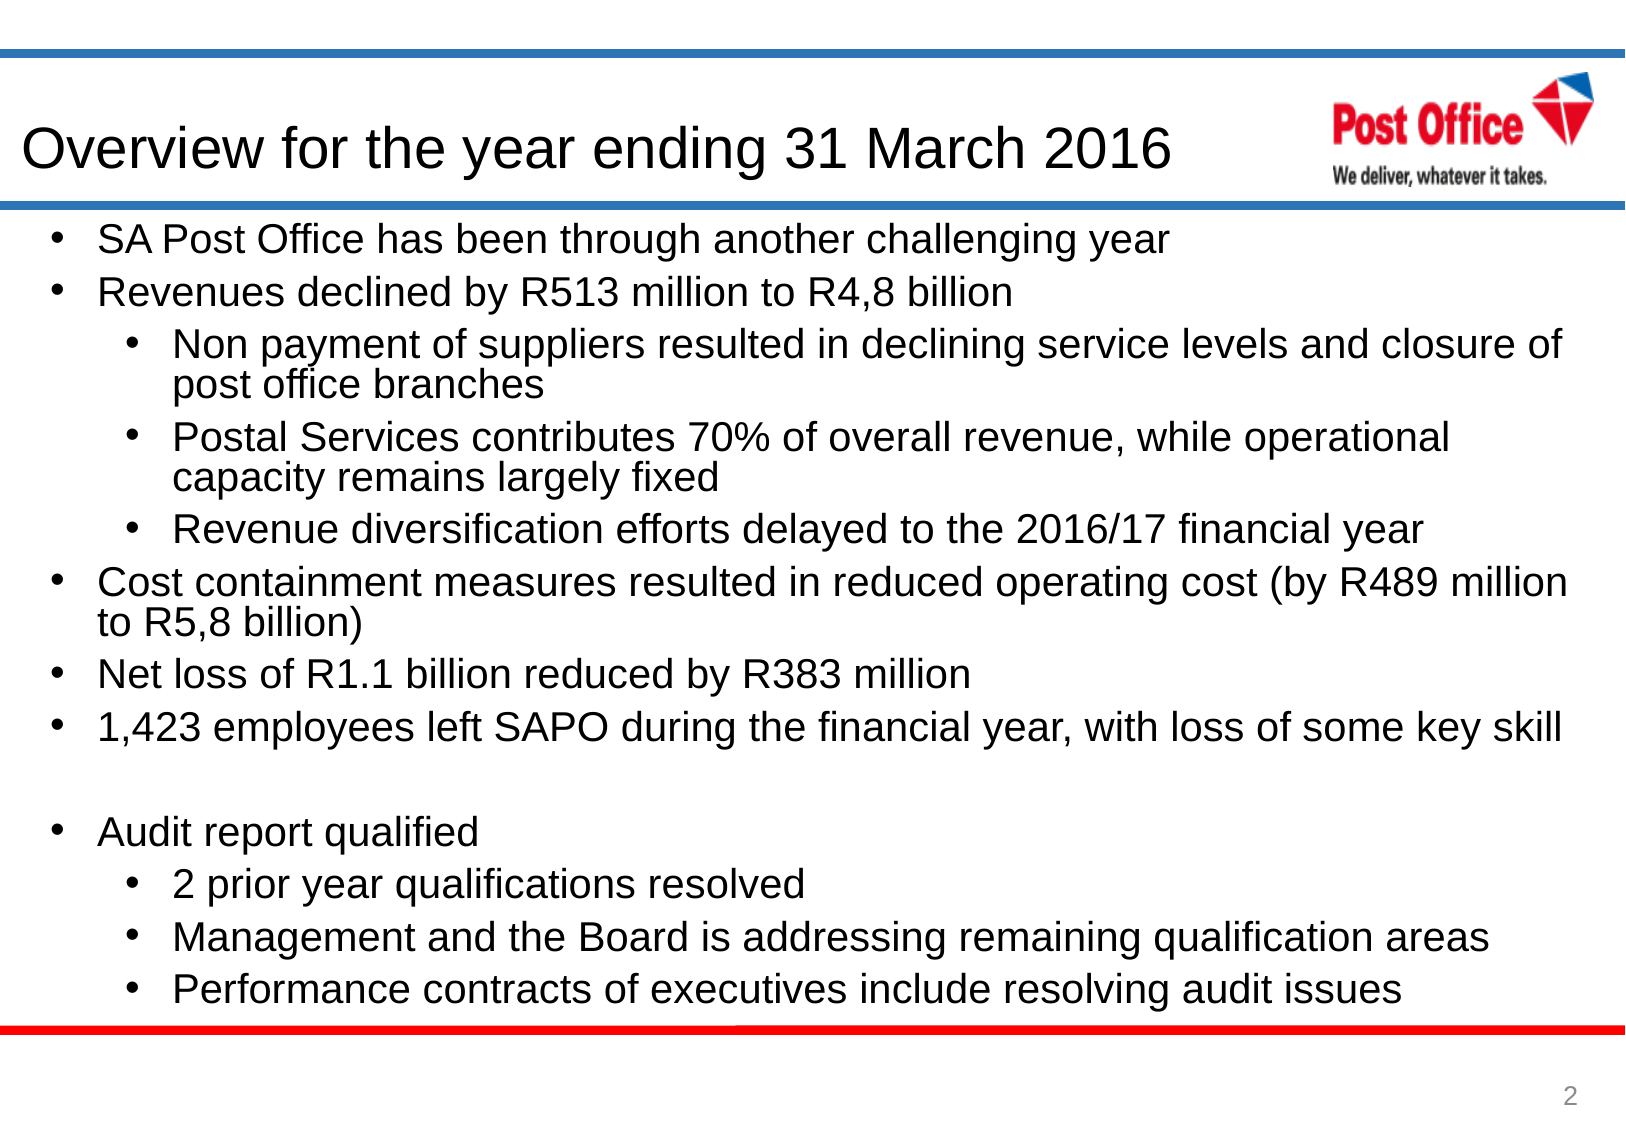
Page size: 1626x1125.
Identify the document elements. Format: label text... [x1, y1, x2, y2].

title Overview for the year ending 31 March 2016 [6, 100, 1331, 200]
picture [1333, 72, 1594, 187]
slide_number 2 [1227, 1065, 1594, 1125]
text_box SA Post Office has been through another challenging year Revenues declined by R513 million to R4,8 billion Non payment of suppliers resulted in declining service levels and closure of post office branches Postal Services contributes 70% of overall revenue, while operational capacity remains largely fixed Revenue diversification efforts delayed to the 2016/17 financial year Cost containment measures resulted in reduced operating cost (by R489 million to R5,8 billion) Net loss of R1.1 billion reduced by R383 million 1,423 employees left SAPO during the financial year, with loss of some key skill Audit report qualified 2 prior year qualifications resolved Management and the Board is addressing remaining qualification areas Performance contracts of executives include resolving audit issues [32, 210, 1598, 1028]
